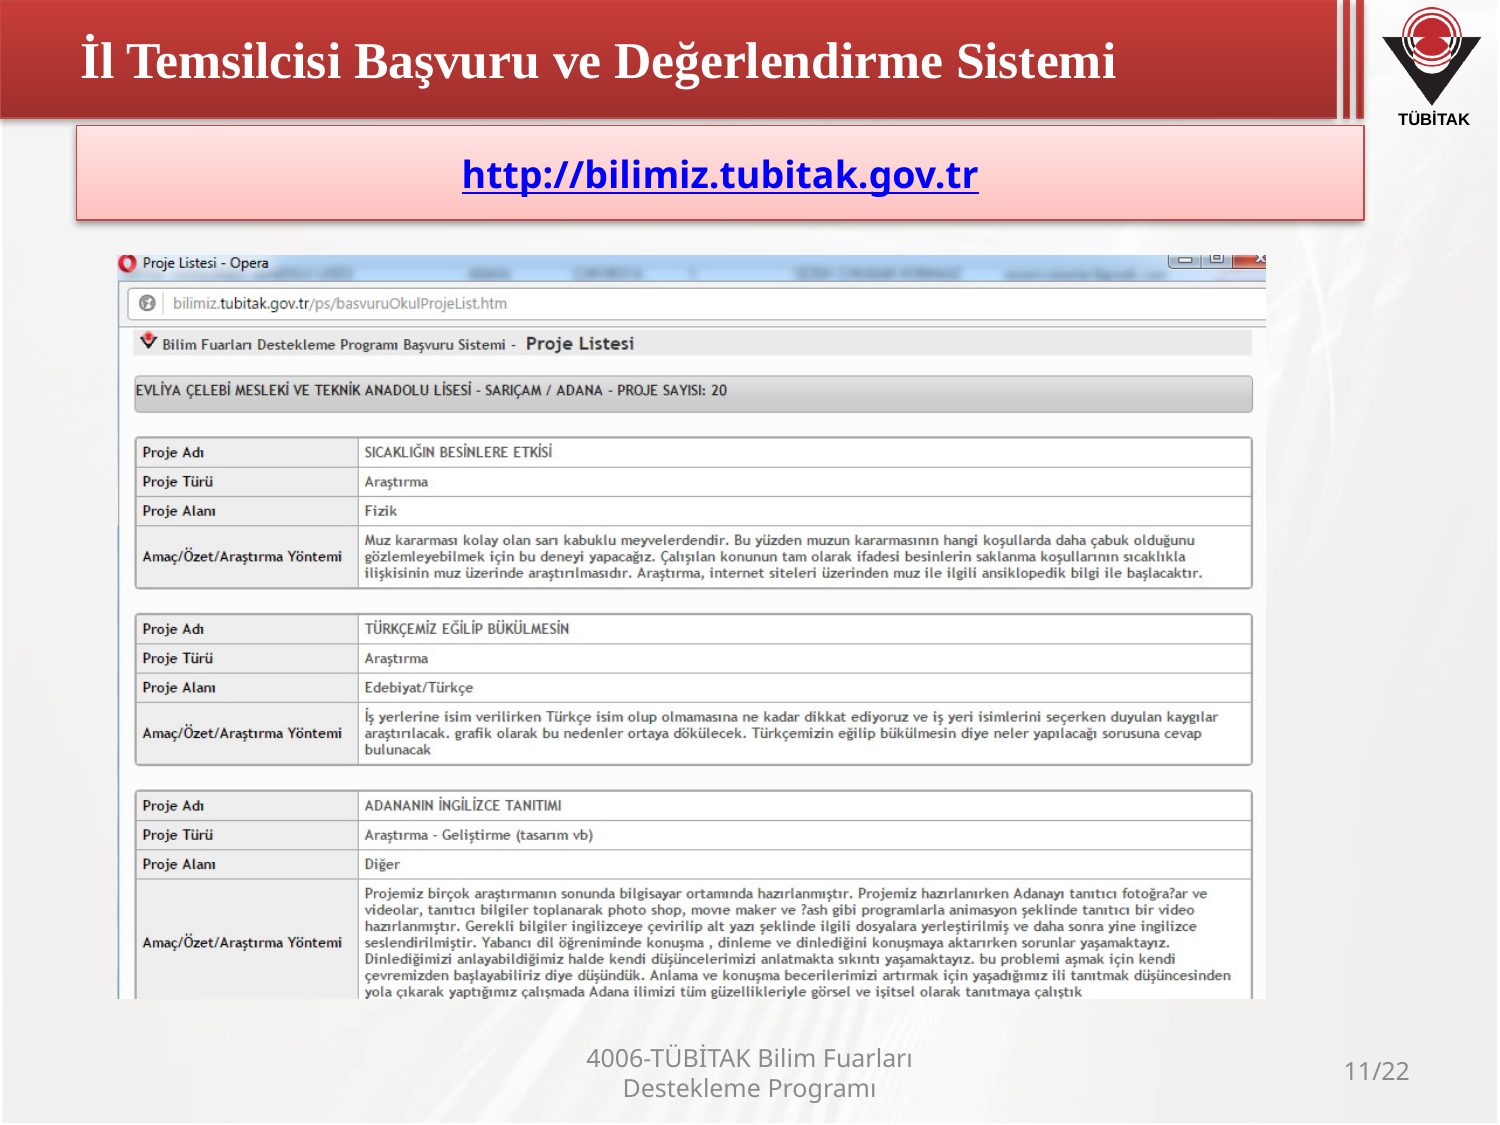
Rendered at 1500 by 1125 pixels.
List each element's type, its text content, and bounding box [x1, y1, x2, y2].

picture [1, 0, 1499, 1125]
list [116, 255, 1266, 999]
title İl Temsilcisi Başvuru ve Değerlendirme Sistemi [64, 0, 1341, 116]
text_box [88, 196, 1412, 1059]
footer 4006-TÜBİTAK Bilim Fuarları Destekleme Programı [512, 1042, 988, 1103]
slide_number 11/22 [1074, 1042, 1425, 1103]
text_box http://bilimiz.tubitak.gov.tr [76, 125, 1365, 221]
